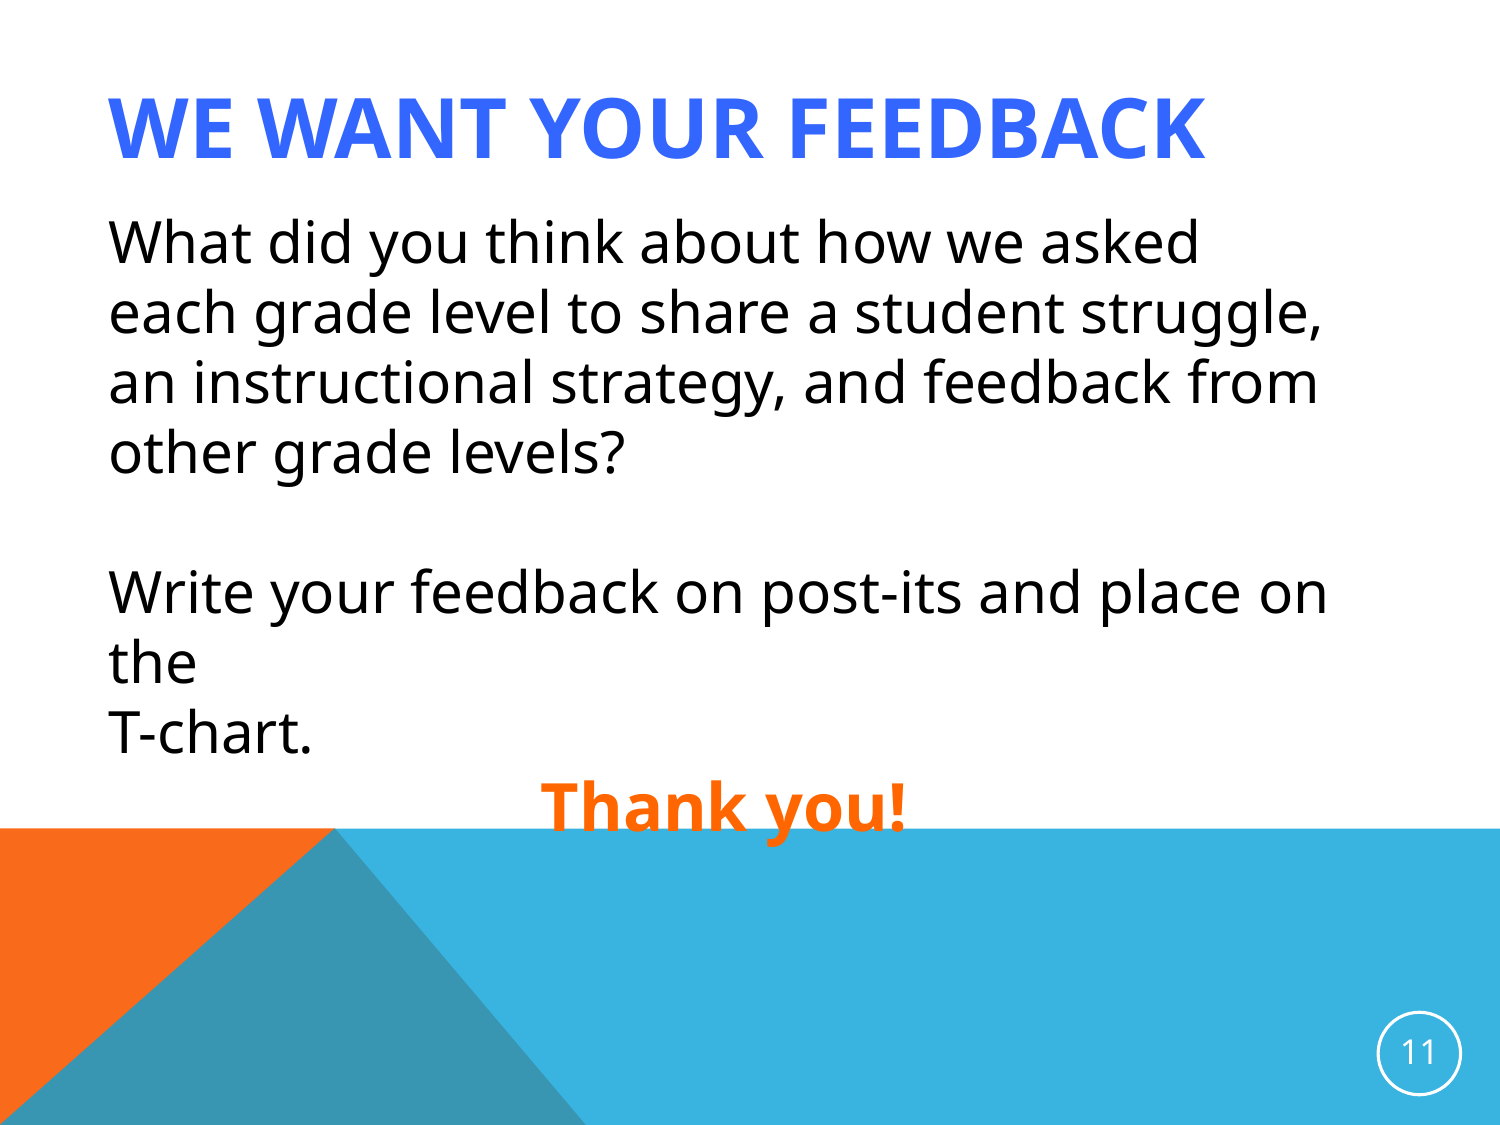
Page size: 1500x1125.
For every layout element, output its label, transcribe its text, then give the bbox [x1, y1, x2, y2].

text_box What did you think about how we asked each grade level to share a student struggle, an instructional strategy, and feedback from other grade levels? Write your feedback on post-its and place on the T-chart. Thank you! [93, 197, 1355, 853]
title We Want Your Feedback [93, 31, 1407, 219]
slide_number 11 [1376, 1010, 1463, 1097]
